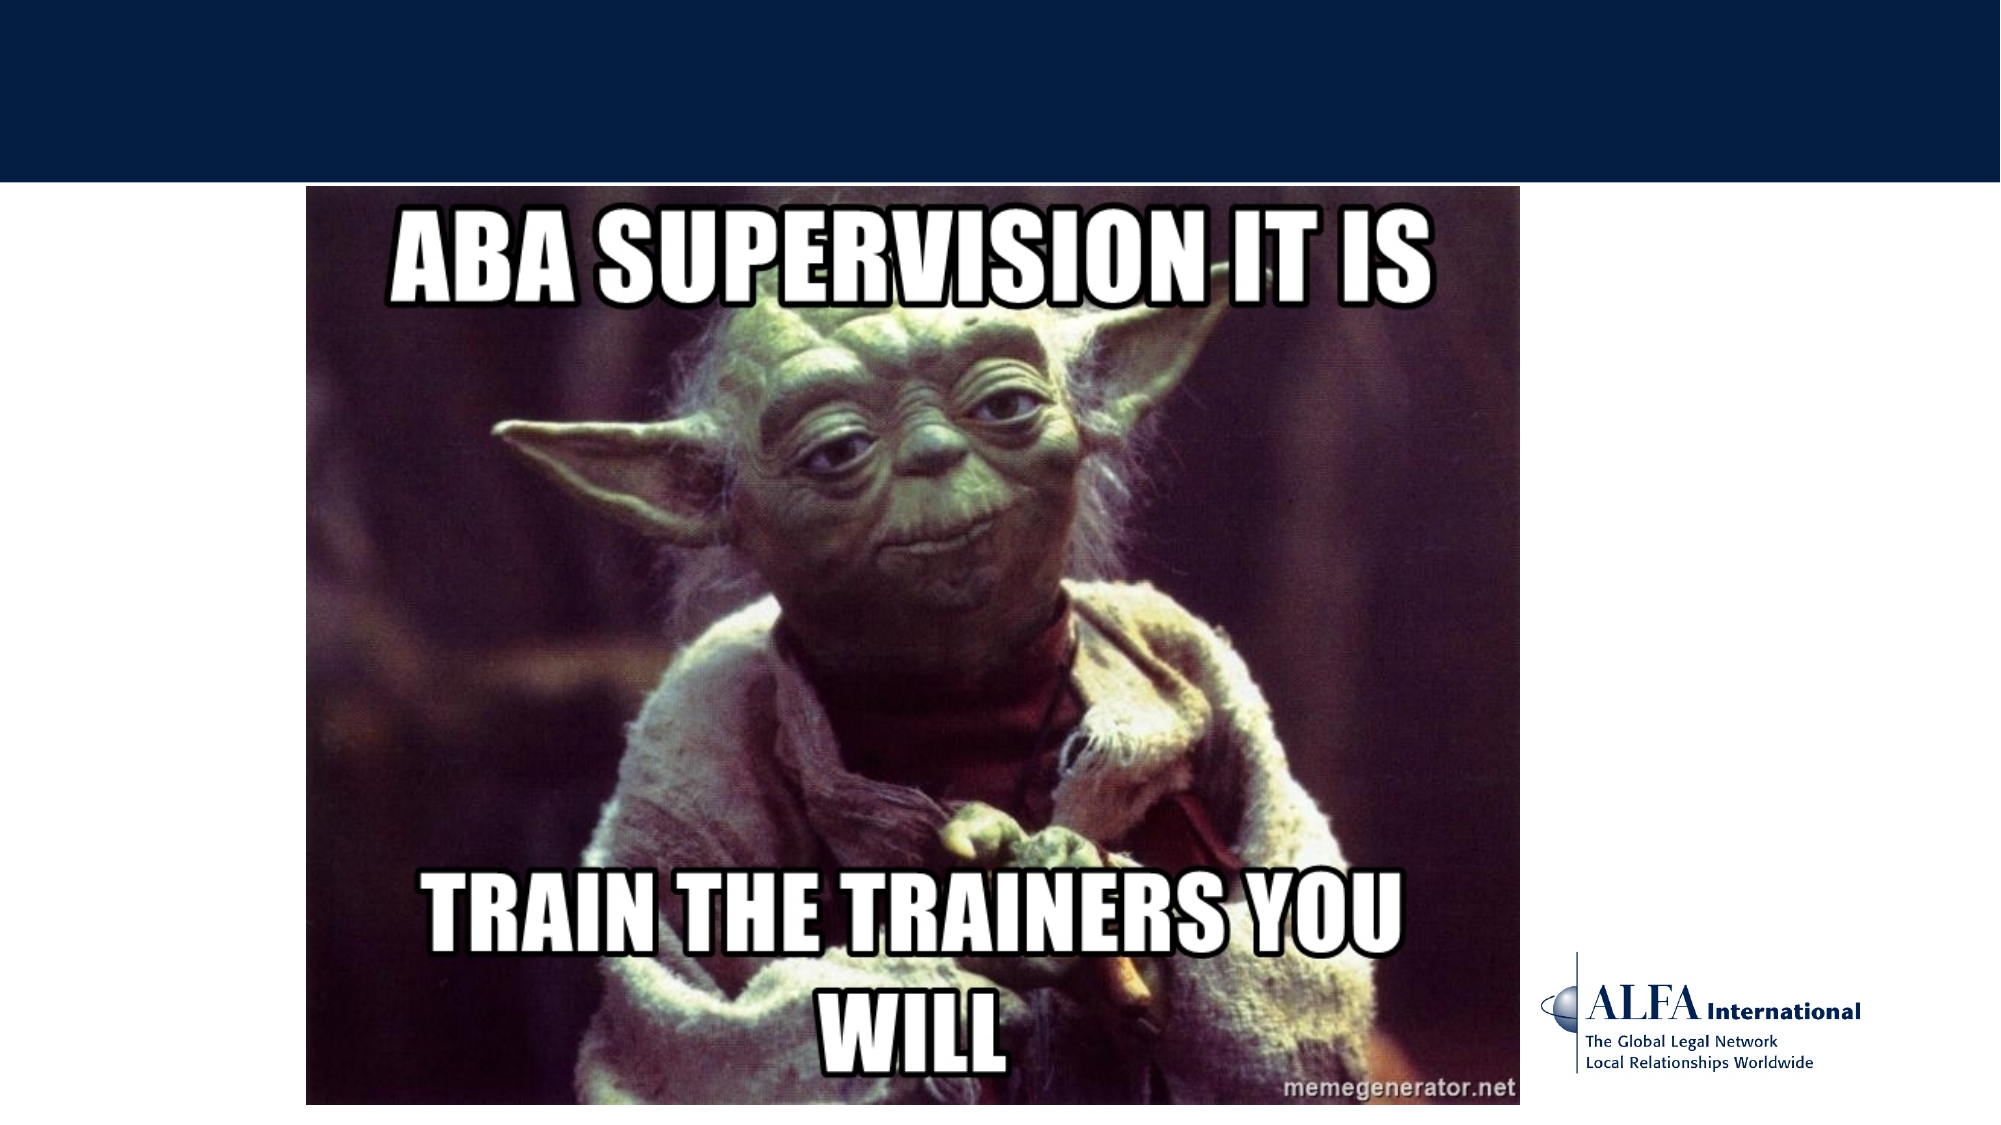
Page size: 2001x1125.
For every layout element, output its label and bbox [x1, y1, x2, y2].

picture [306, 186, 1520, 1105]
picture [1533, 945, 1868, 1080]
